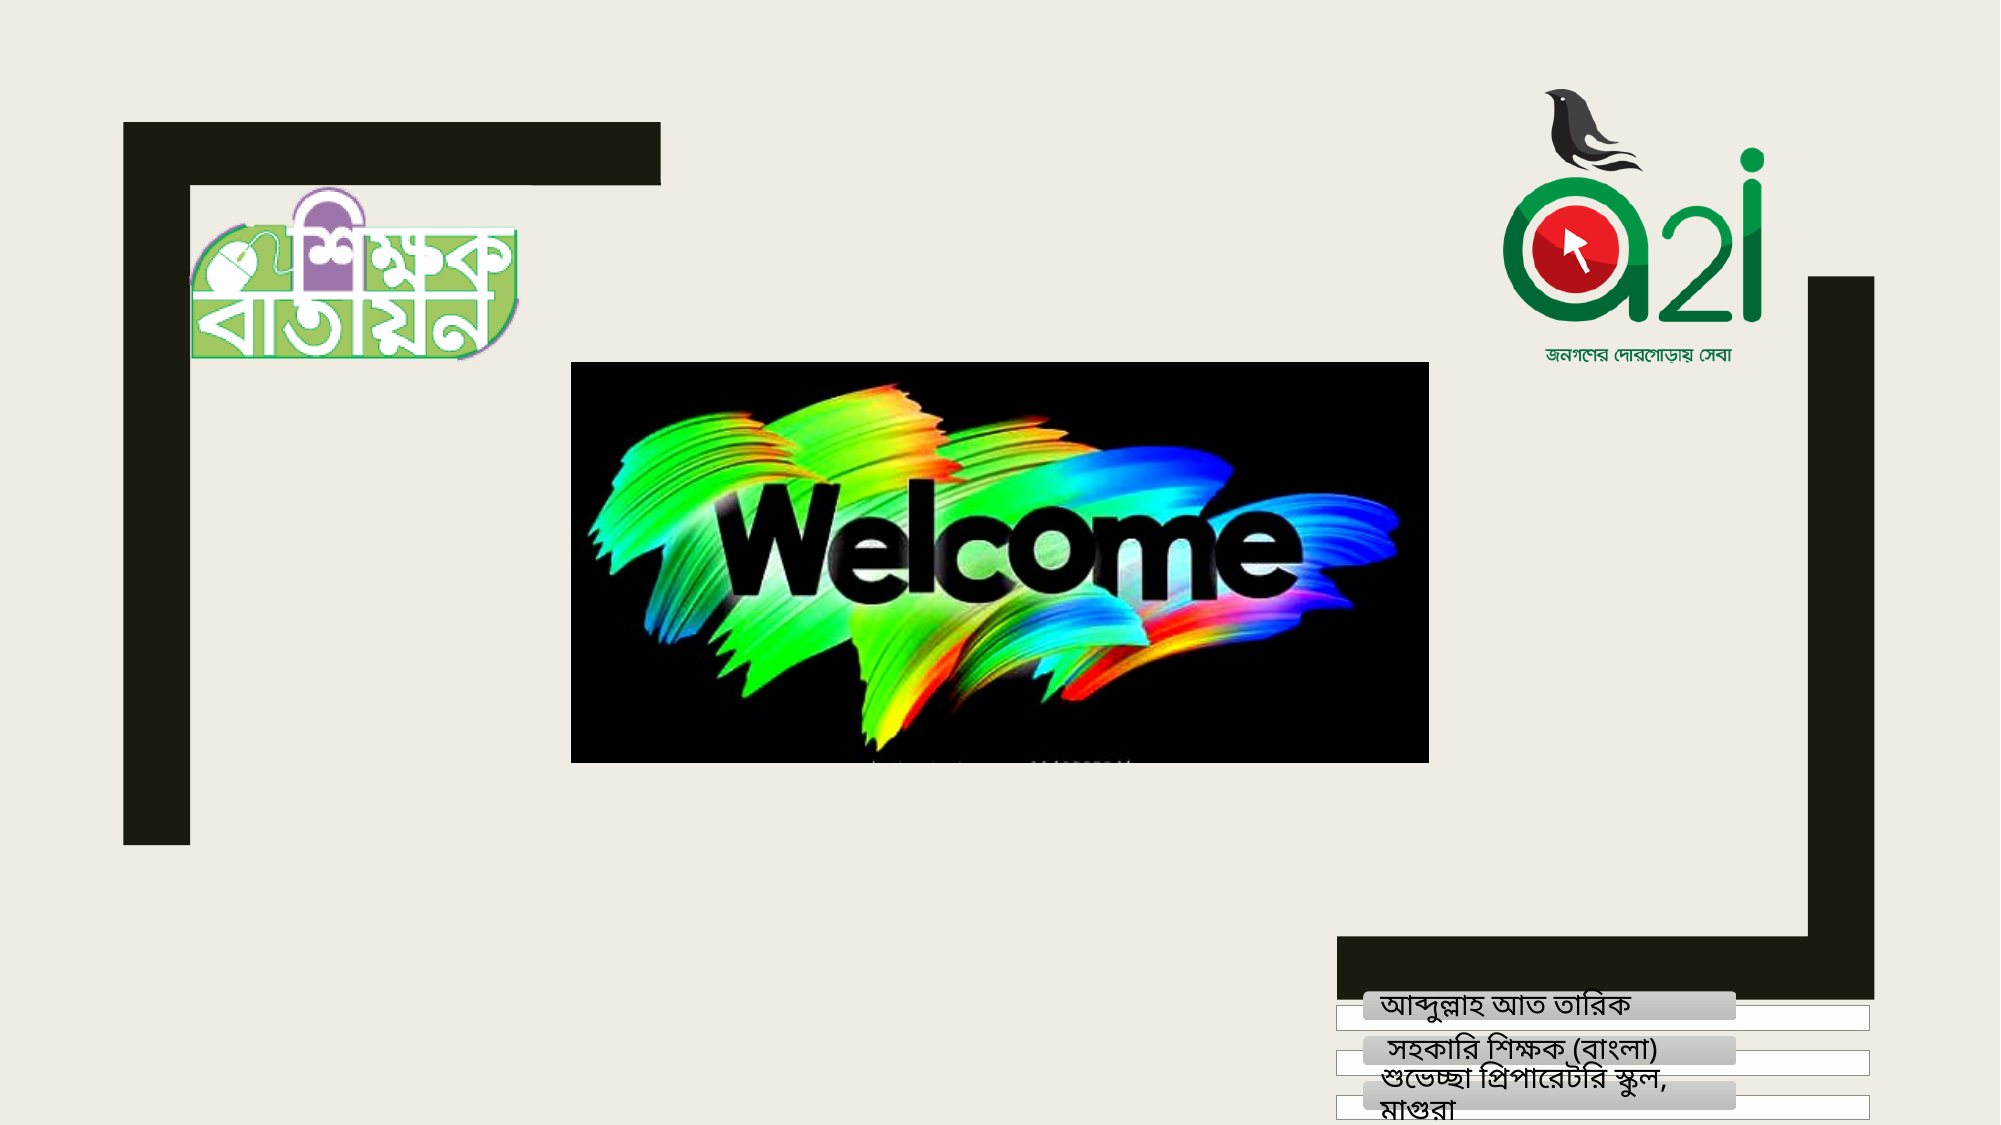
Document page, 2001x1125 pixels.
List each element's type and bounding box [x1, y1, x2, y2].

picture [1503, 89, 1764, 363]
picture [571, 362, 1429, 763]
picture [183, 177, 525, 363]
text_box [1336, 986, 1870, 1125]
